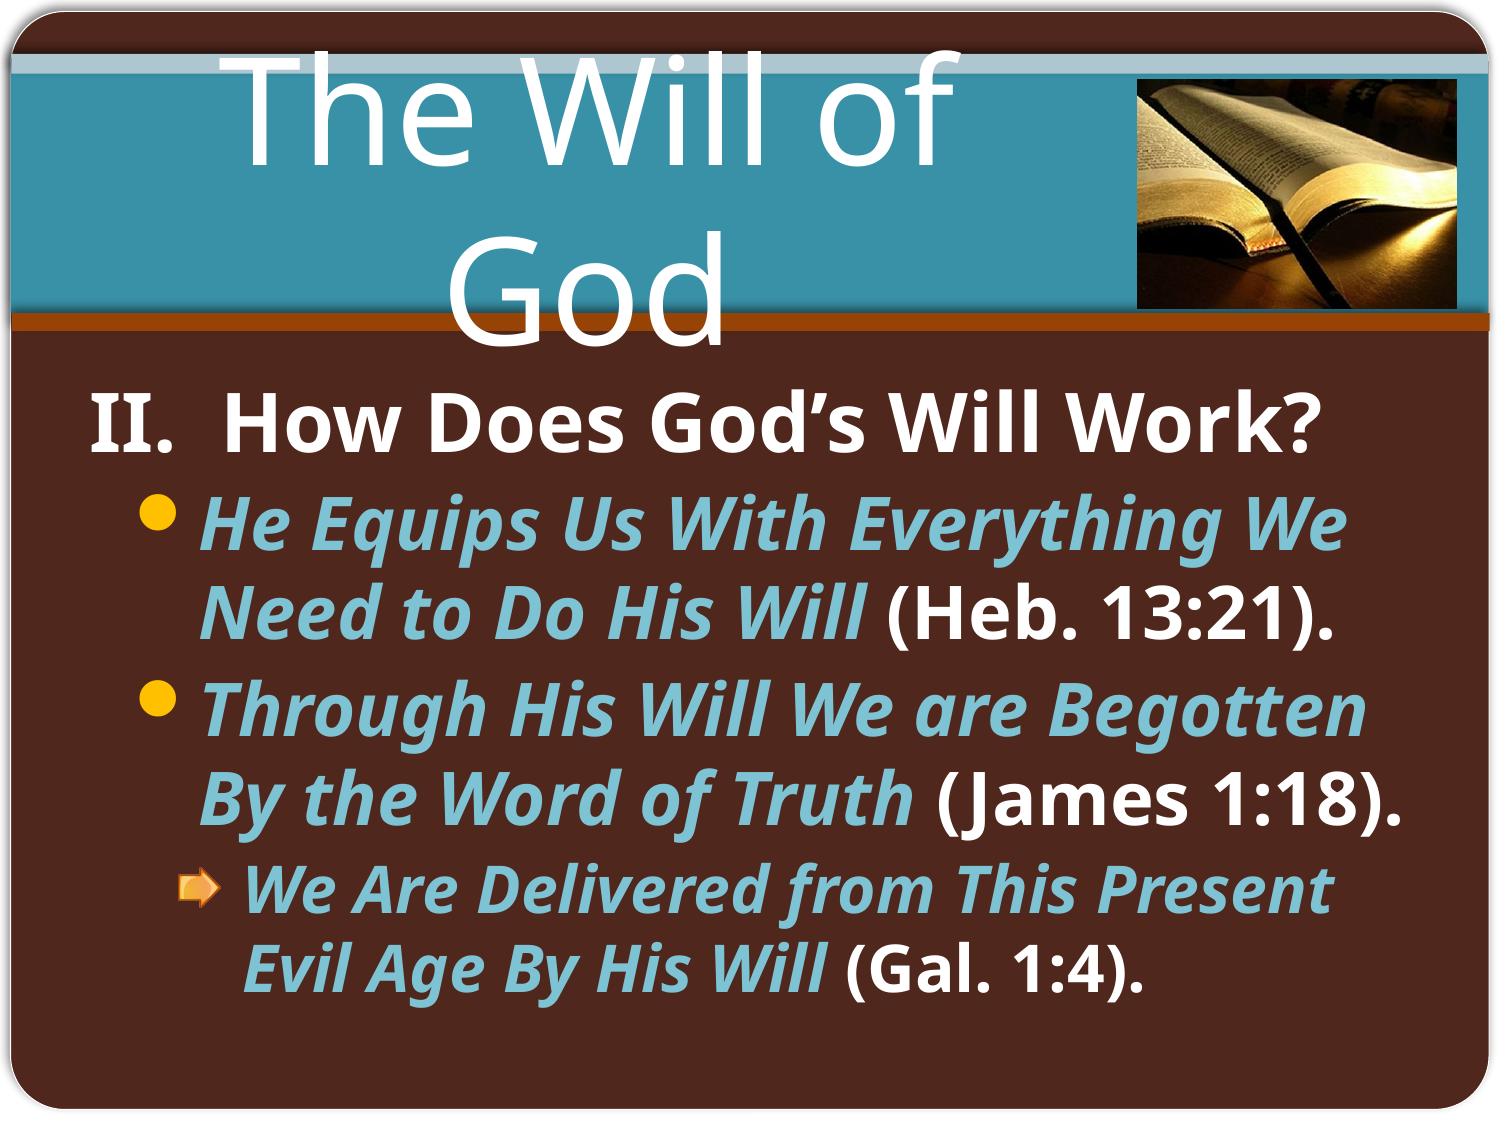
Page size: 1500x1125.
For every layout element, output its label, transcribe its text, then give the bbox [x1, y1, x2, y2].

picture [1137, 79, 1457, 309]
picture [178, 867, 221, 908]
list II. How Does God’s Will Work? He Equips Us With Everything We Need to Do His Will (Heb. 13:21). Through His Will We are Begotten By the Word of Truth (James 1:18). We Are Delivered from This Present Evil Age By His Will (Gal. 1:4). [75, 362, 1425, 1050]
text_box The Will of God [62, 75, 1113, 317]
